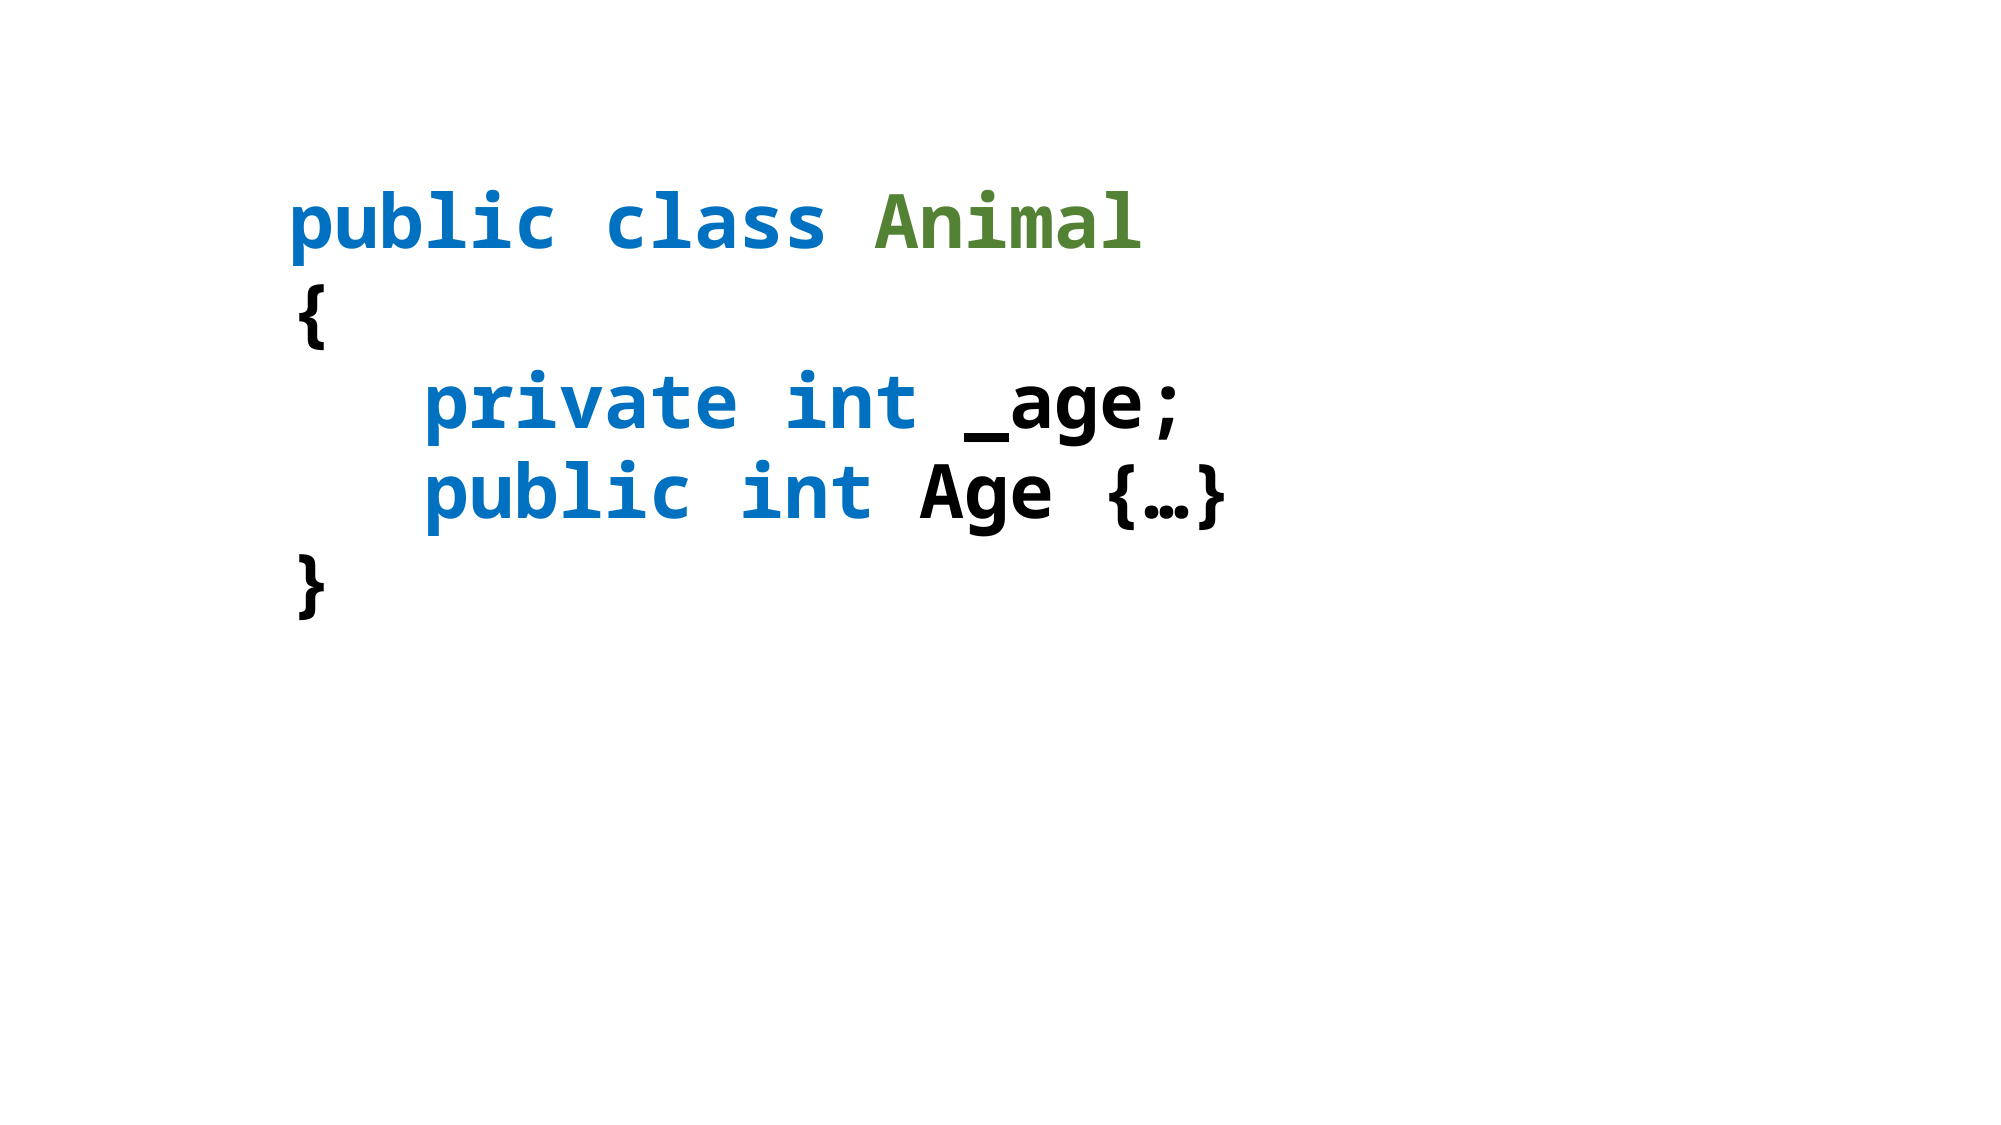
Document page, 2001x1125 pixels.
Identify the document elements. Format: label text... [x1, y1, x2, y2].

text_box public class Animal { private int _age; public int Age {…} } [274, 166, 1607, 631]
